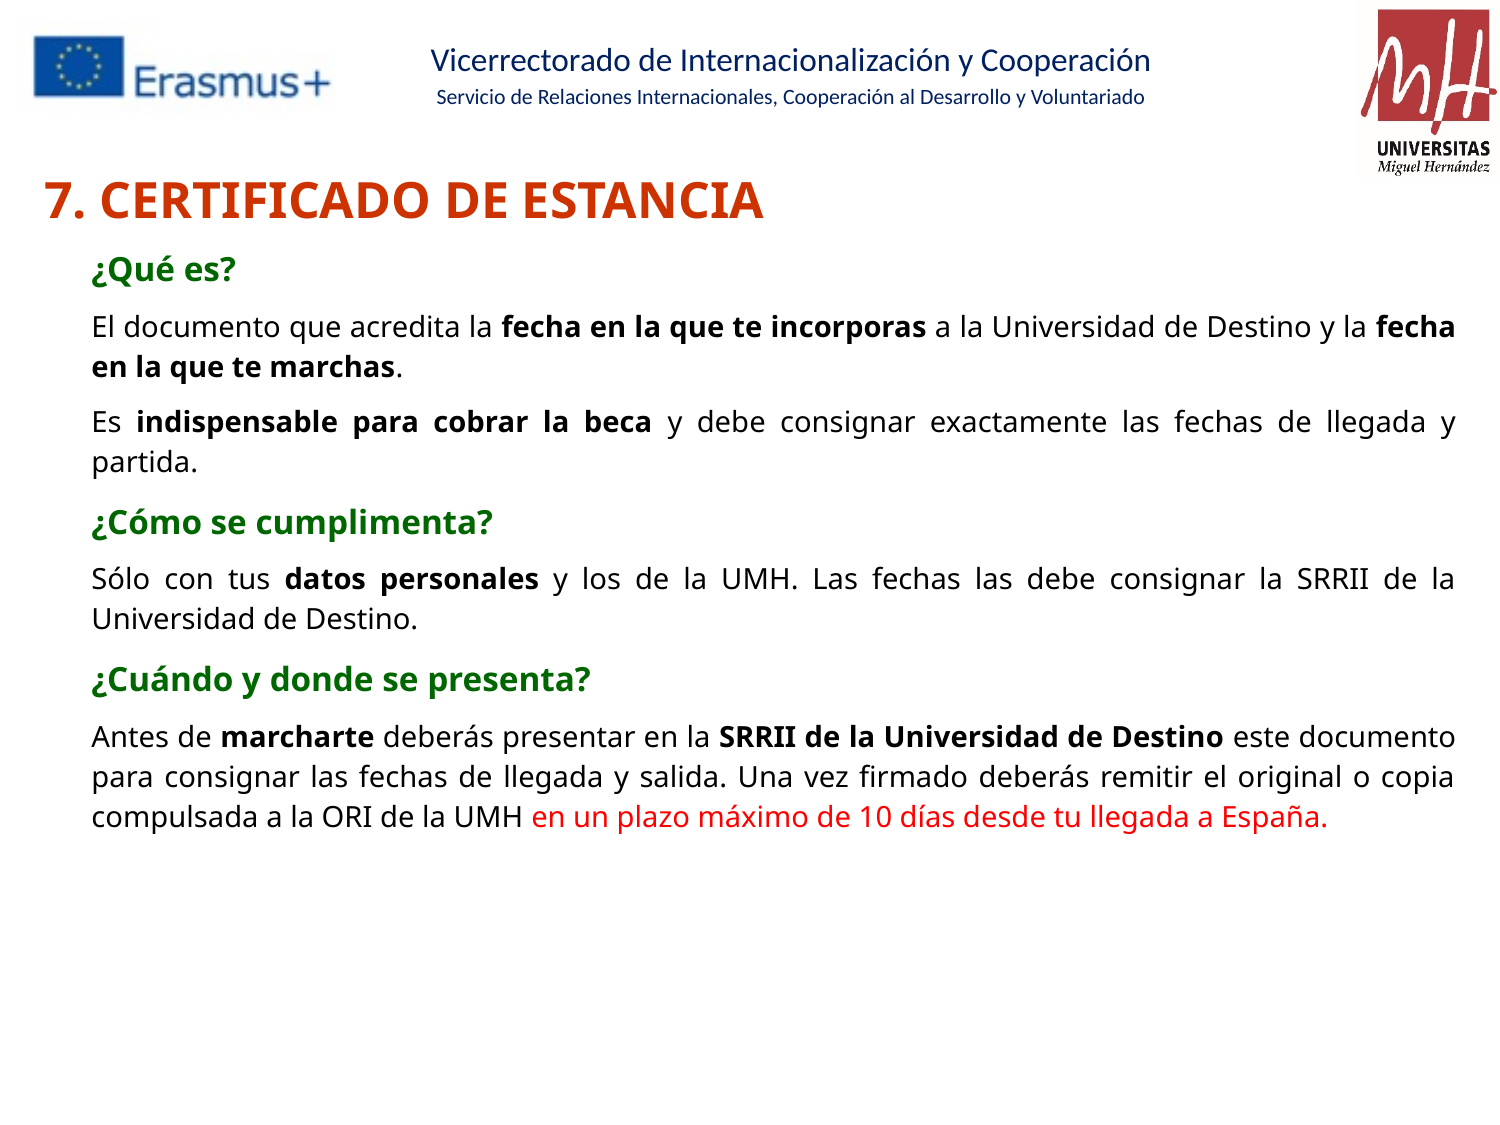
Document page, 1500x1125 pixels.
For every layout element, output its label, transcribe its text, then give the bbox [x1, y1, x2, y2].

text_box [28, 159, 1484, 1108]
text_box ¿Qué es? El documento que acredita la fecha en la que te incorporas a la Universidad de Destino y la fecha en la que te marchas. Es indispensable para cobrar la beca y debe consignar exactamente las fechas de llegada y partida. ¿Cómo se cumplimenta? Sólo con tus datos personales y los de la UMH. Las fechas las debe consignar la SRRII de la Universidad de Destino. ¿Cuándo y donde se presenta? Antes de marcharte deberás presentar en la SRRII de la Universidad de Destino este documento para consignar las fechas de llegada y salida. Una vez firmado deberás remitir el original o copia compulsada a la ORI de la UMH en un plazo máximo de 10 días desde tu llegada a España. [76, 235, 1472, 896]
text_box [0, 0, 1500, 128]
text_box 7. CERTIFICADO DE ESTANCIA [29, 160, 880, 236]
picture [1356, 128, 1500, 178]
